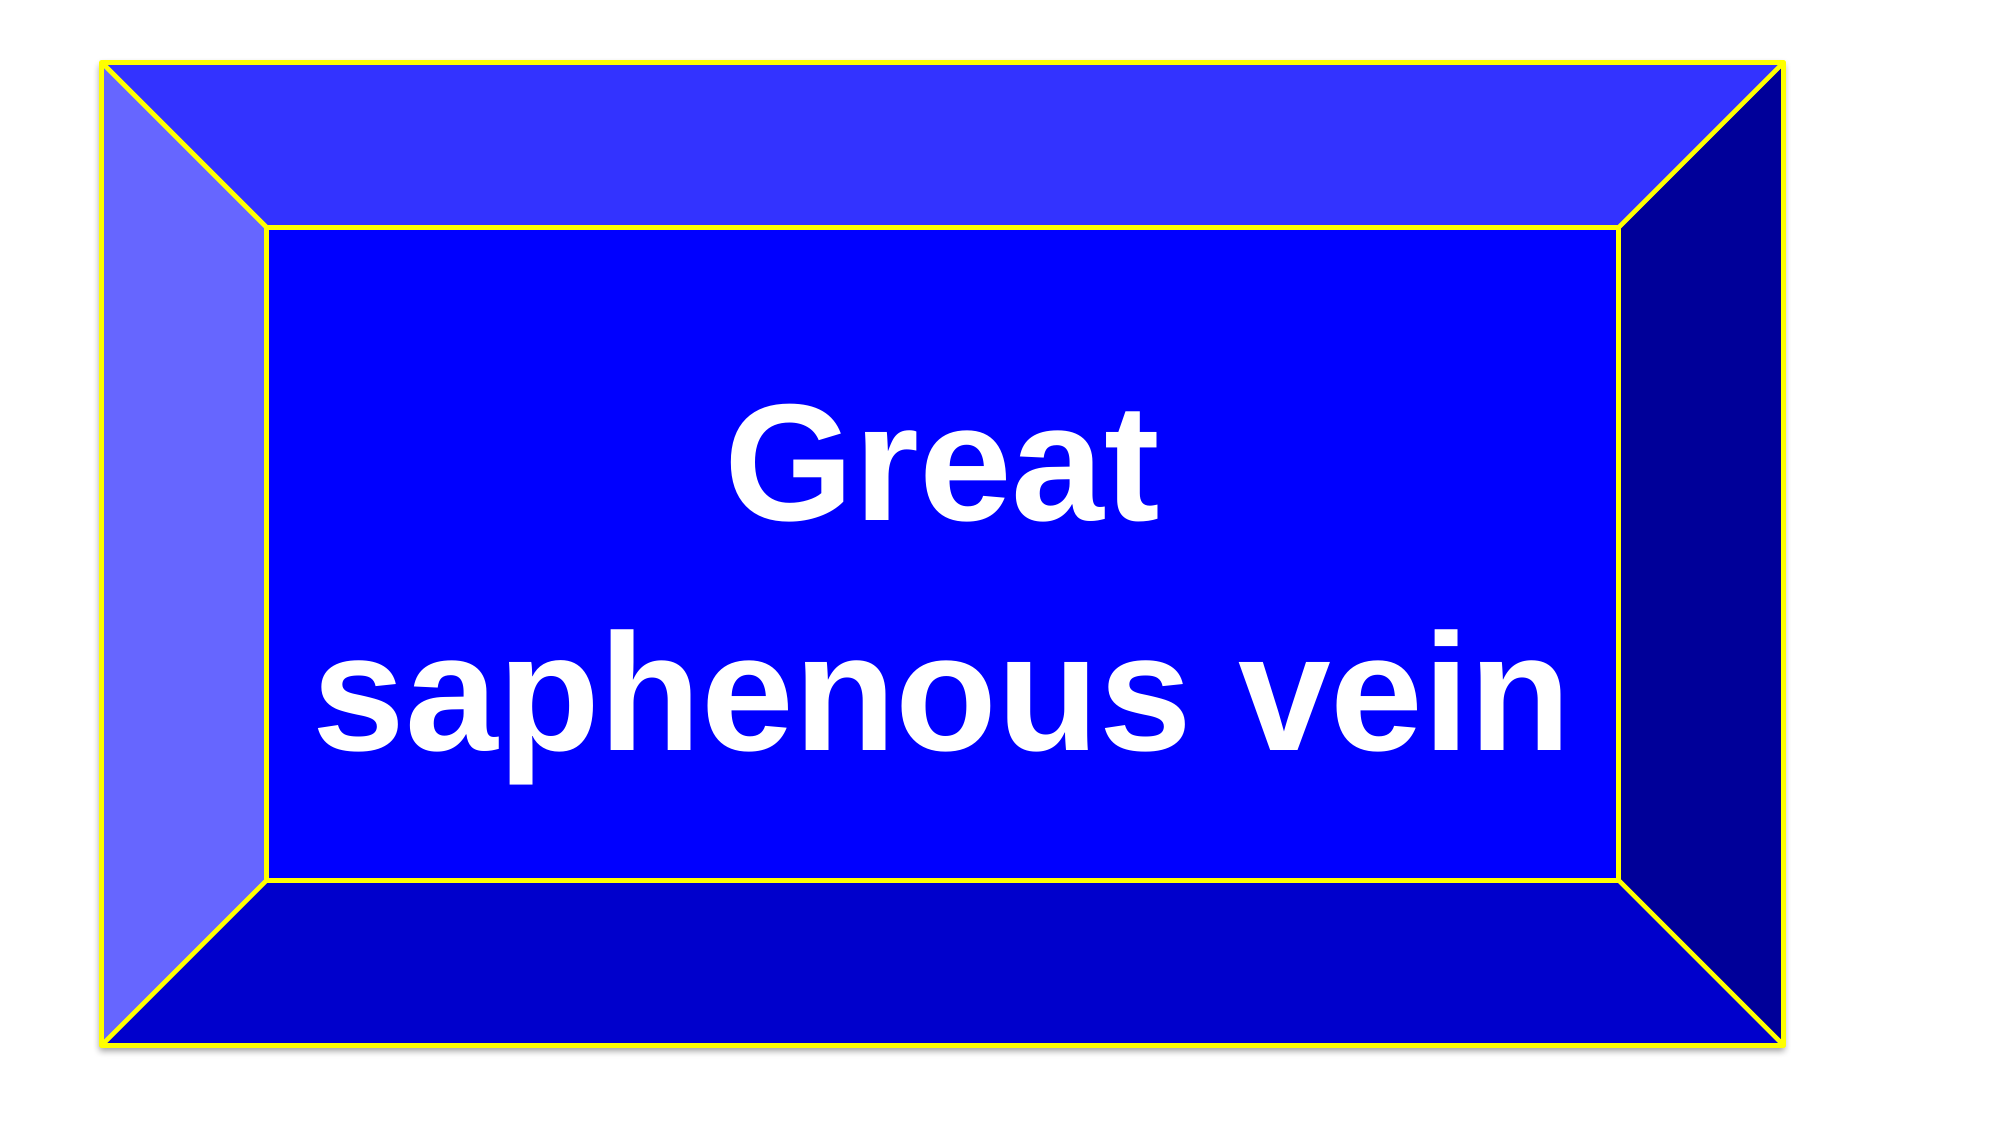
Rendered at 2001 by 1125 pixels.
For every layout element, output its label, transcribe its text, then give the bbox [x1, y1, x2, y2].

text_box Great saphenous vein [101, 62, 1784, 1046]
